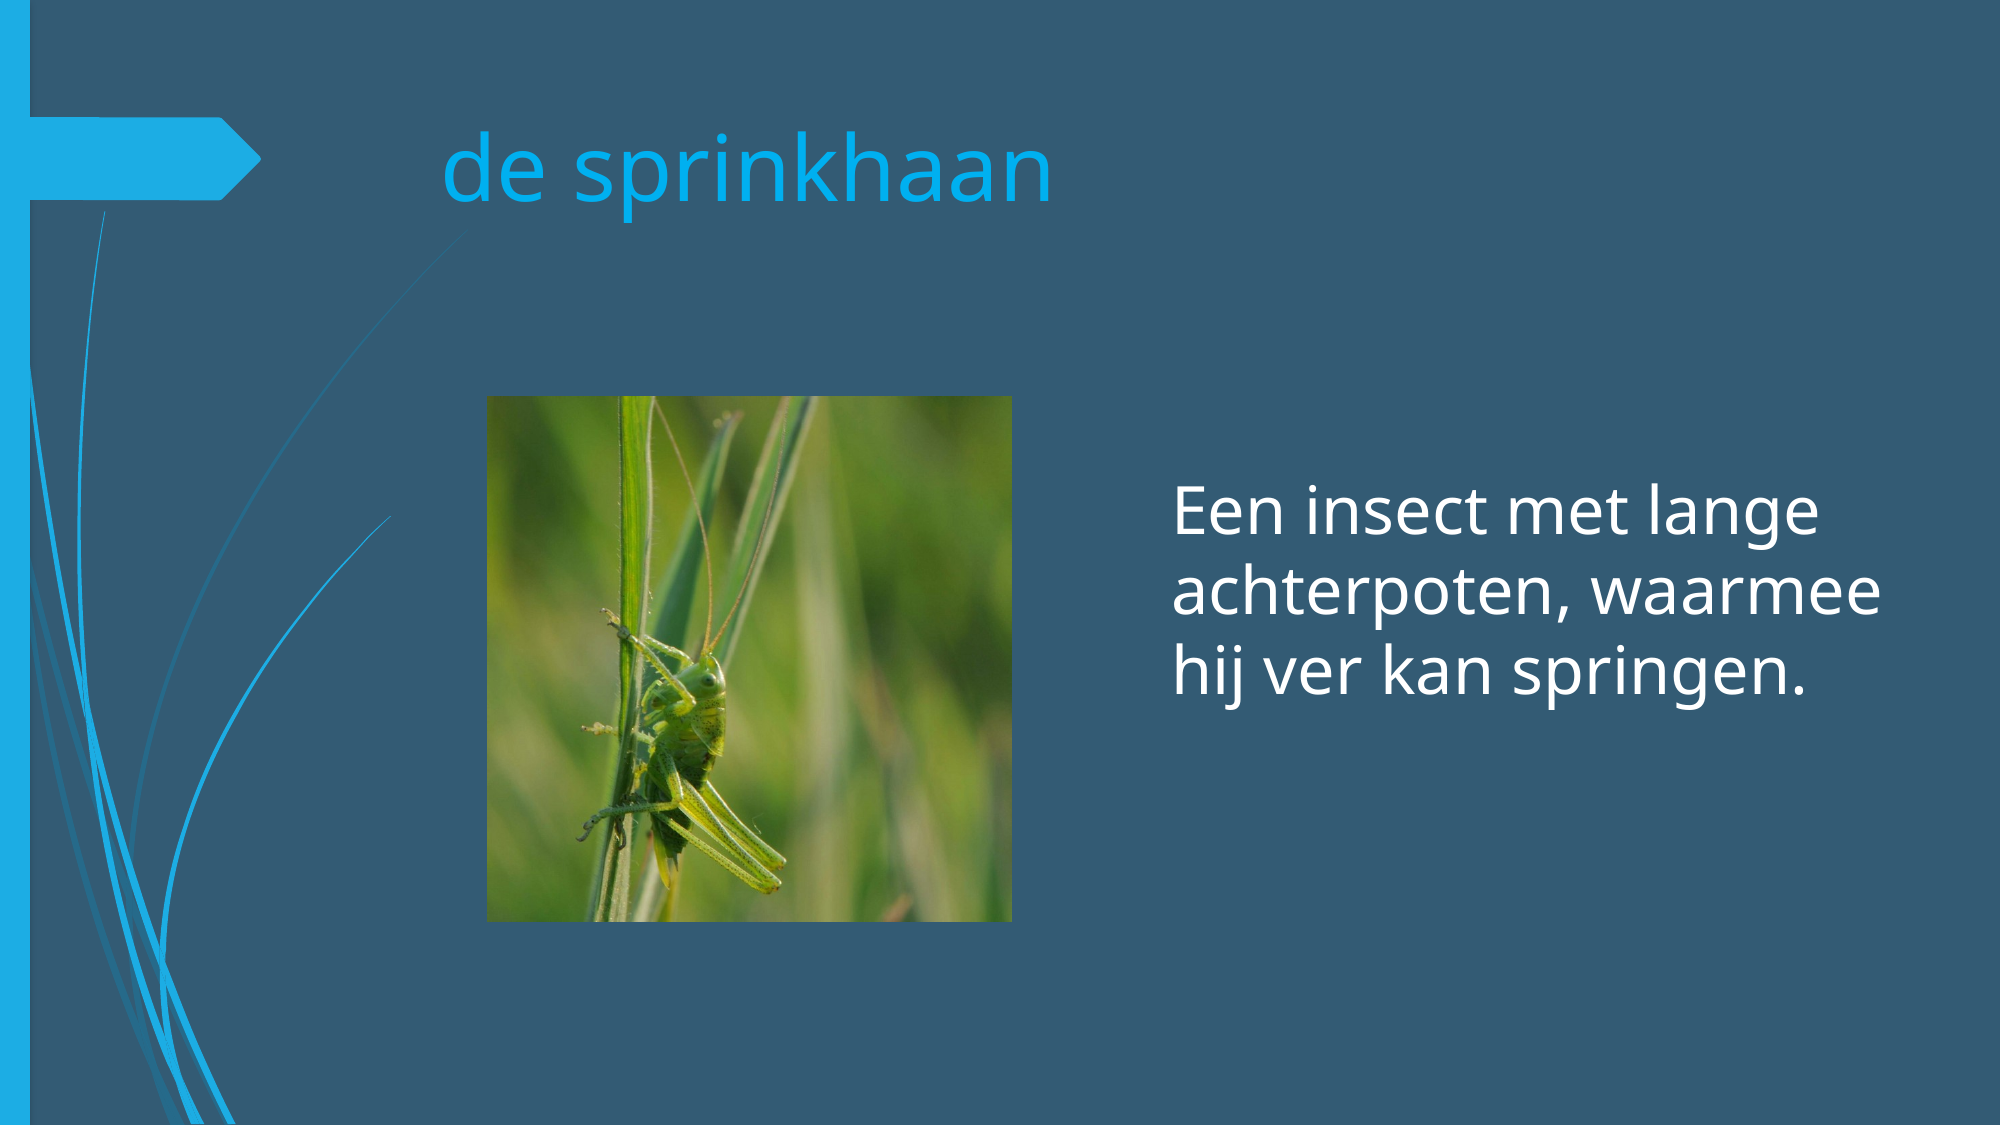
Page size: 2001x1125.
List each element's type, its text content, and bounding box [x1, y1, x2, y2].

text_box Een insect met lange achterpoten, waarmee hij ver kan springen. [1156, 460, 1933, 715]
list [486, 396, 1012, 922]
title de sprinkhaan [425, 102, 1888, 313]
